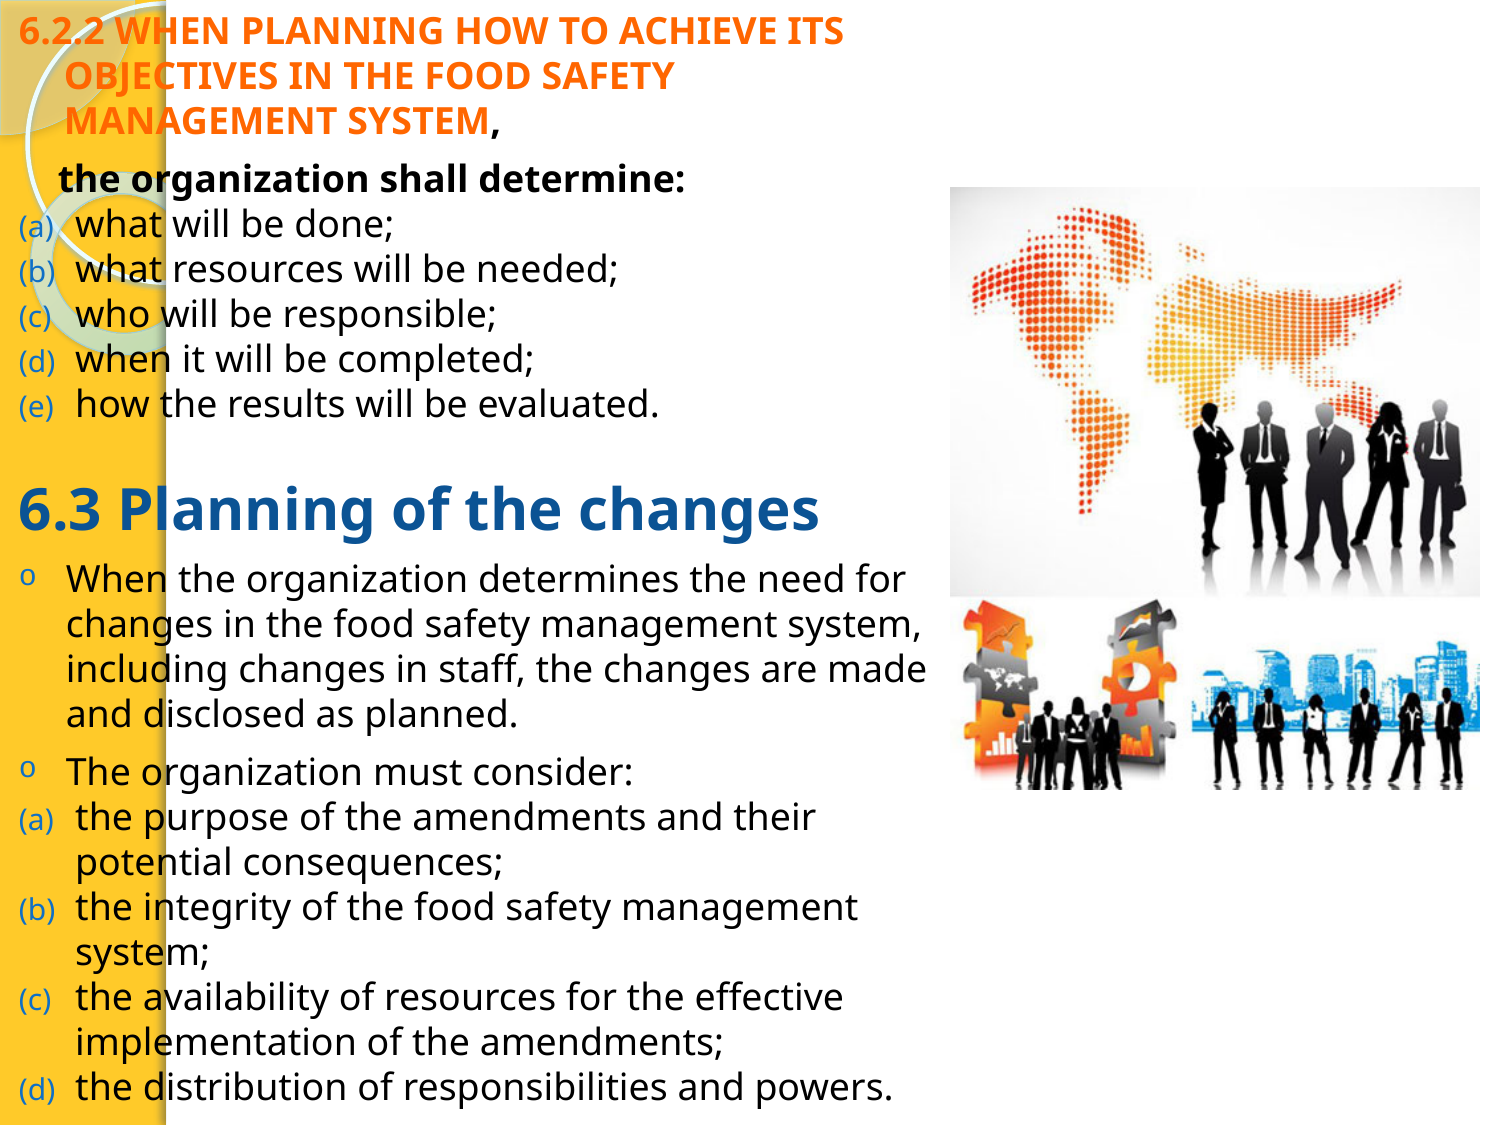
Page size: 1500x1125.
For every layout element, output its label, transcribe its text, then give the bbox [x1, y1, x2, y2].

picture [1468, 713, 1478, 719]
picture [949, 187, 1480, 790]
text_box 6.2.2 When planning how to achieve its objectives in the food safety management system, the organization shall determine: what will be done; what resources will be needed; who will be responsible; when it will be completed; how the results will be evaluated. 6.3 Planning of the changes When the organization determines the need for changes in the food safety management system, including changes in staff, the changes are made and disclosed as planned. The organization must consider: the purpose of the amendments and their potential consequences; the integrity of the food safety management system; the availability of resources for the effective implementation of the amendments; the distribution of responsibilities and powers. [4, 0, 950, 1115]
